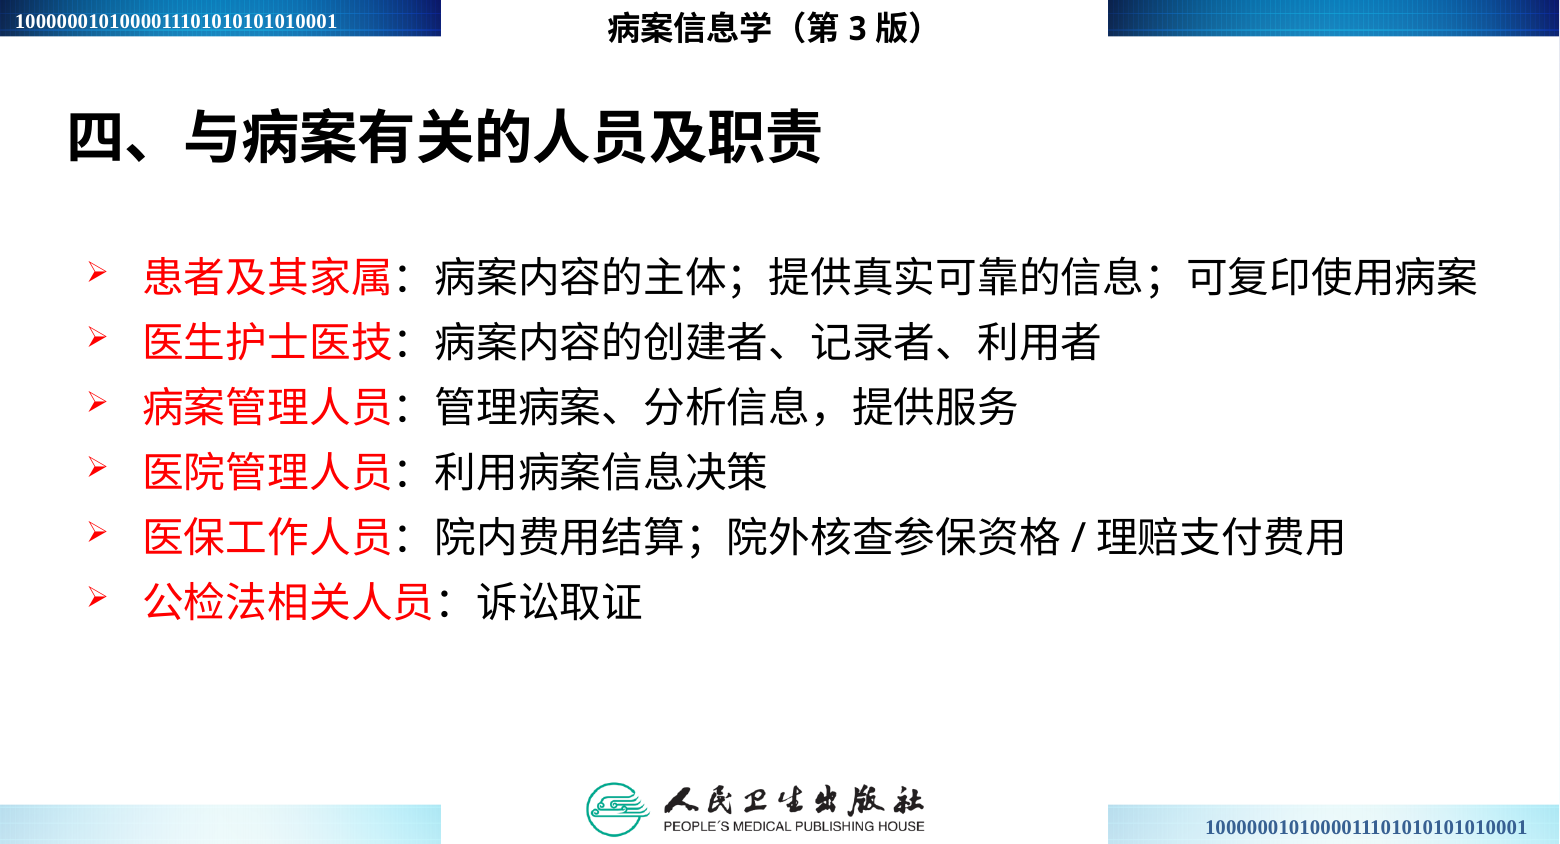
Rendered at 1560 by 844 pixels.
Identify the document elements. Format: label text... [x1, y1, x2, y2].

picture [0, 805, 441, 844]
picture [1108, 805, 1560, 844]
picture [0, 0, 440, 36]
picture [565, 772, 945, 844]
text_box 病案信息学（第3版） [440, 0, 1109, 72]
text_box 四、与病案有关的人员及职责 [51, 57, 1535, 178]
picture [1109, 0, 1560, 36]
text_box 患者及其家属：病案内容的主体；提供真实可靠的信息；可复印使用病案 医生护士医技：病案内容的创建者、记录者、利用者 病案管理人员：管理病案、分析信息，提供服务 医院管理人员：利用病案信息决策 医保工作人员：院内费用结算；院外核查参保资格/理赔支付费用 公检法相关人员：诉讼取证 [71, 228, 1500, 739]
